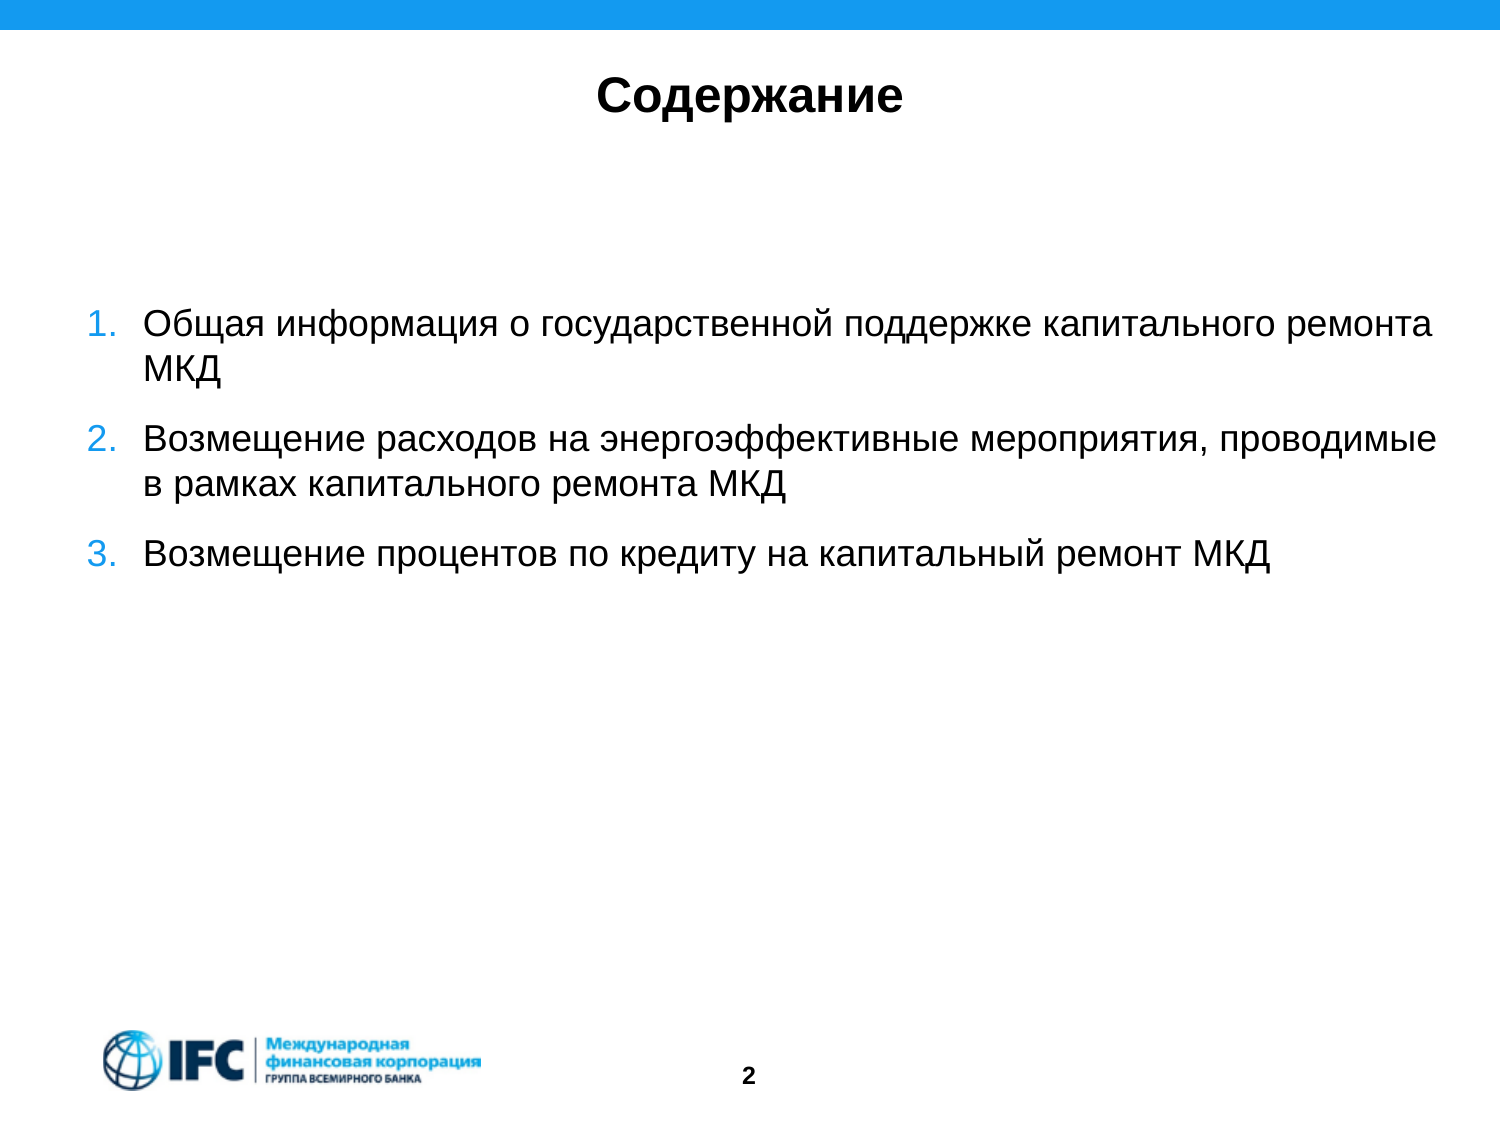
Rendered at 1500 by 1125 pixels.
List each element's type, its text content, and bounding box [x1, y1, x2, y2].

picture [103, 1030, 481, 1091]
text_box Общая информация о государственной поддержке капитального ремонта МКД Возмещение расходов на энергоэффективные мероприятия, проводимые в рамках капитального ремонта МКД Возмещение процентов по кредиту на капитальный ремонт МКД [71, 291, 1464, 582]
text_box Содержание [0, 54, 1500, 130]
